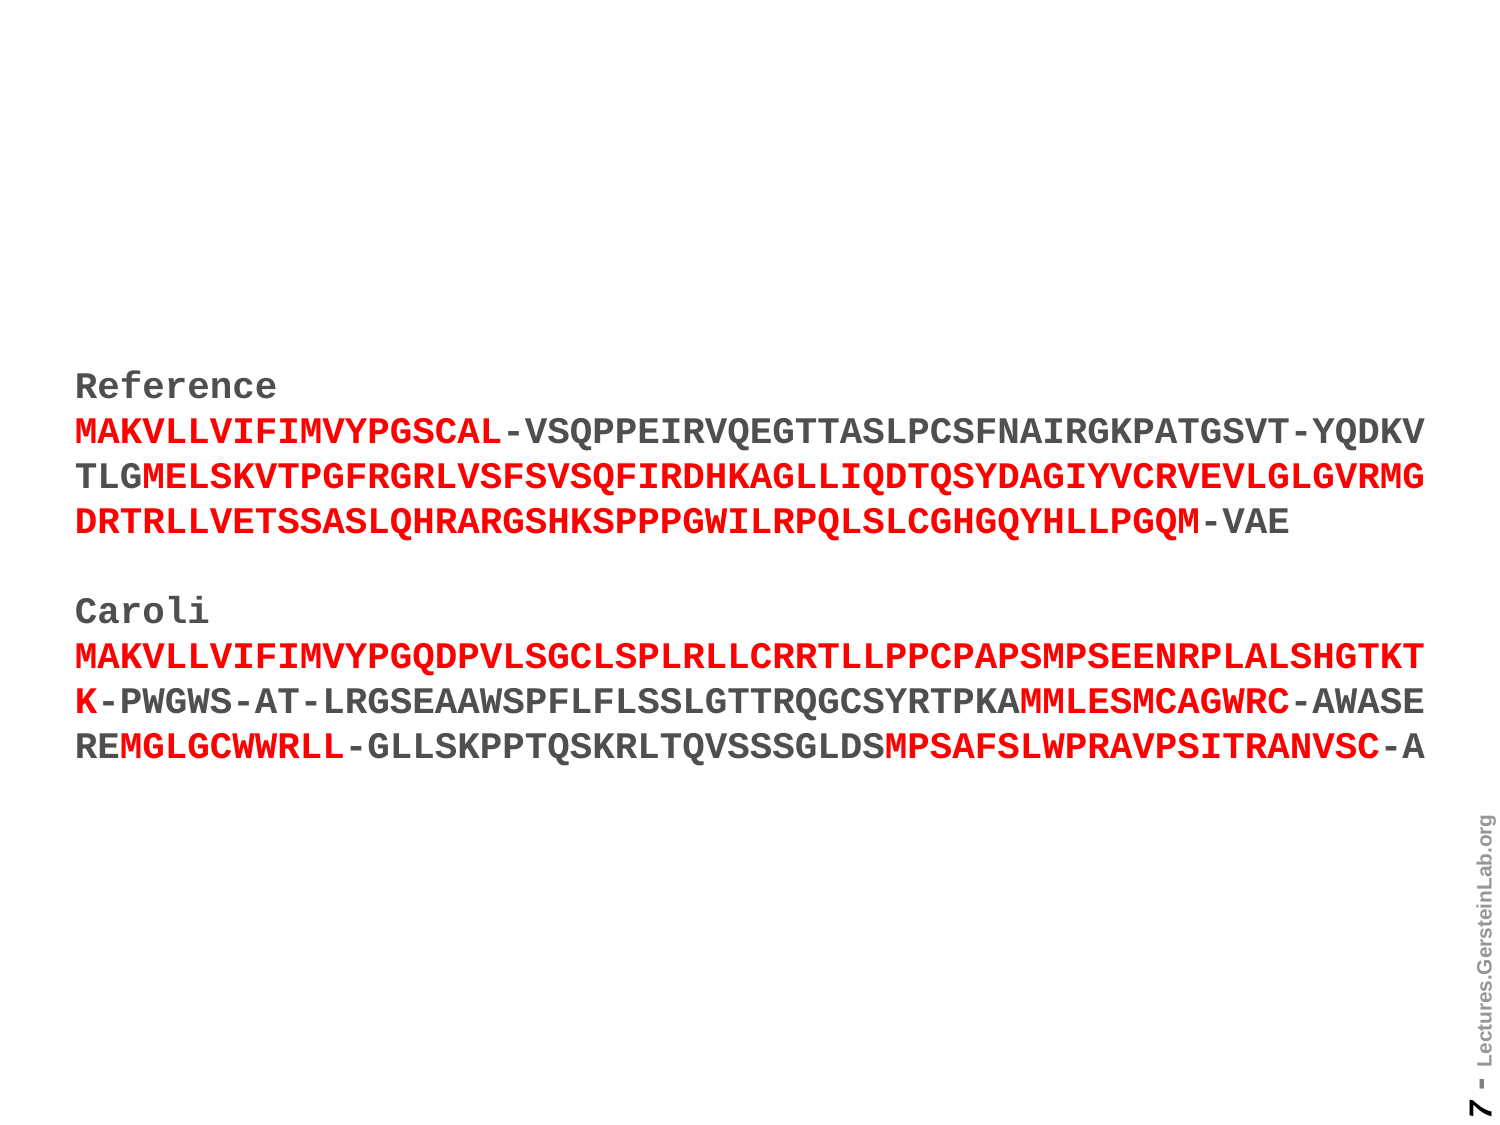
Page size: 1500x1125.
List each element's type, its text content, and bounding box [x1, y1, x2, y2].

text_box Reference MAKVLLVIFIMVYPGSCAL-VSQPPEIRVQEGTTASLPCSFNAIRGKPATGSVT-YQDKV TLGMELSKVTPGFRGRLVSFSVSQFIRDHKAGLLIQDTQSYDAGIYVCRVEVLGLGVRMG DRTRLLVETSSASLQHRARGSHKSPPPGWILRPQLSLCGHGQYHLLPGQM-VAE Caroli MAKVLLVIFIMVYPGQDPVLSGCLSPLRLLCRRTLLPPCPAPSMPSEENRPLALSHGTKT K-PWGWS-AT-LRGSEAAWSPFLFLSSLGTTRQGCSYRTPKAMMLESMCAGWRC-AWASE REMGLGCWWRLL-GLLSKPPTQSKRLTQVSSSGLDSMPSAFSLWPRAVPSITRANVSC-A [59, 354, 1500, 774]
